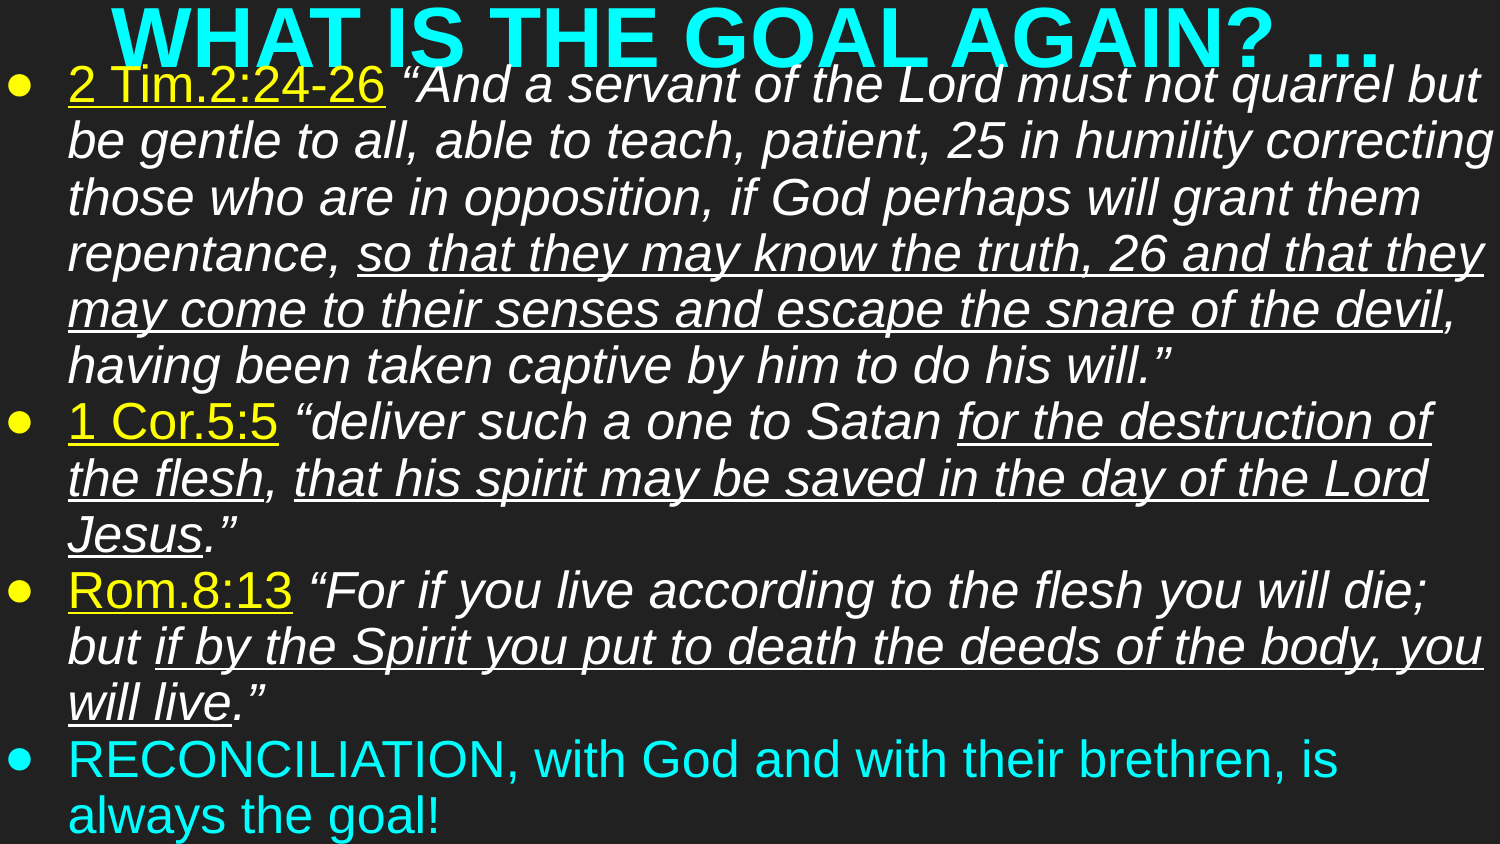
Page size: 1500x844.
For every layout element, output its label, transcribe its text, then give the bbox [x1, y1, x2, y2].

subtitle 2 Tim.2:24-26 “And a servant of the Lord must not quarrel but be gentle to all, able to teach, patient, 25 in humility correcting those who are in opposition, if God perhaps will grant them repentance, so that they may know the truth, 26 and that they may come to their senses and escape the snare of the devil, having been taken captive by him to do his will.” 1 Cor.5:5 “deliver such a one to Satan for the destruction of the flesh, that his spirit may be saved in the day of the Lord Jesus.” Rom.8:13 “For if you live according to the flesh you will die; but if by the Spirit you put to death the deeds of the body, you will live.” RECONCILIATION, with God and with their brethren, is always the goal! [0, 42, 1500, 844]
title WHAT IS THE GOAL AGAIN? … [0, 0, 1500, 42]
